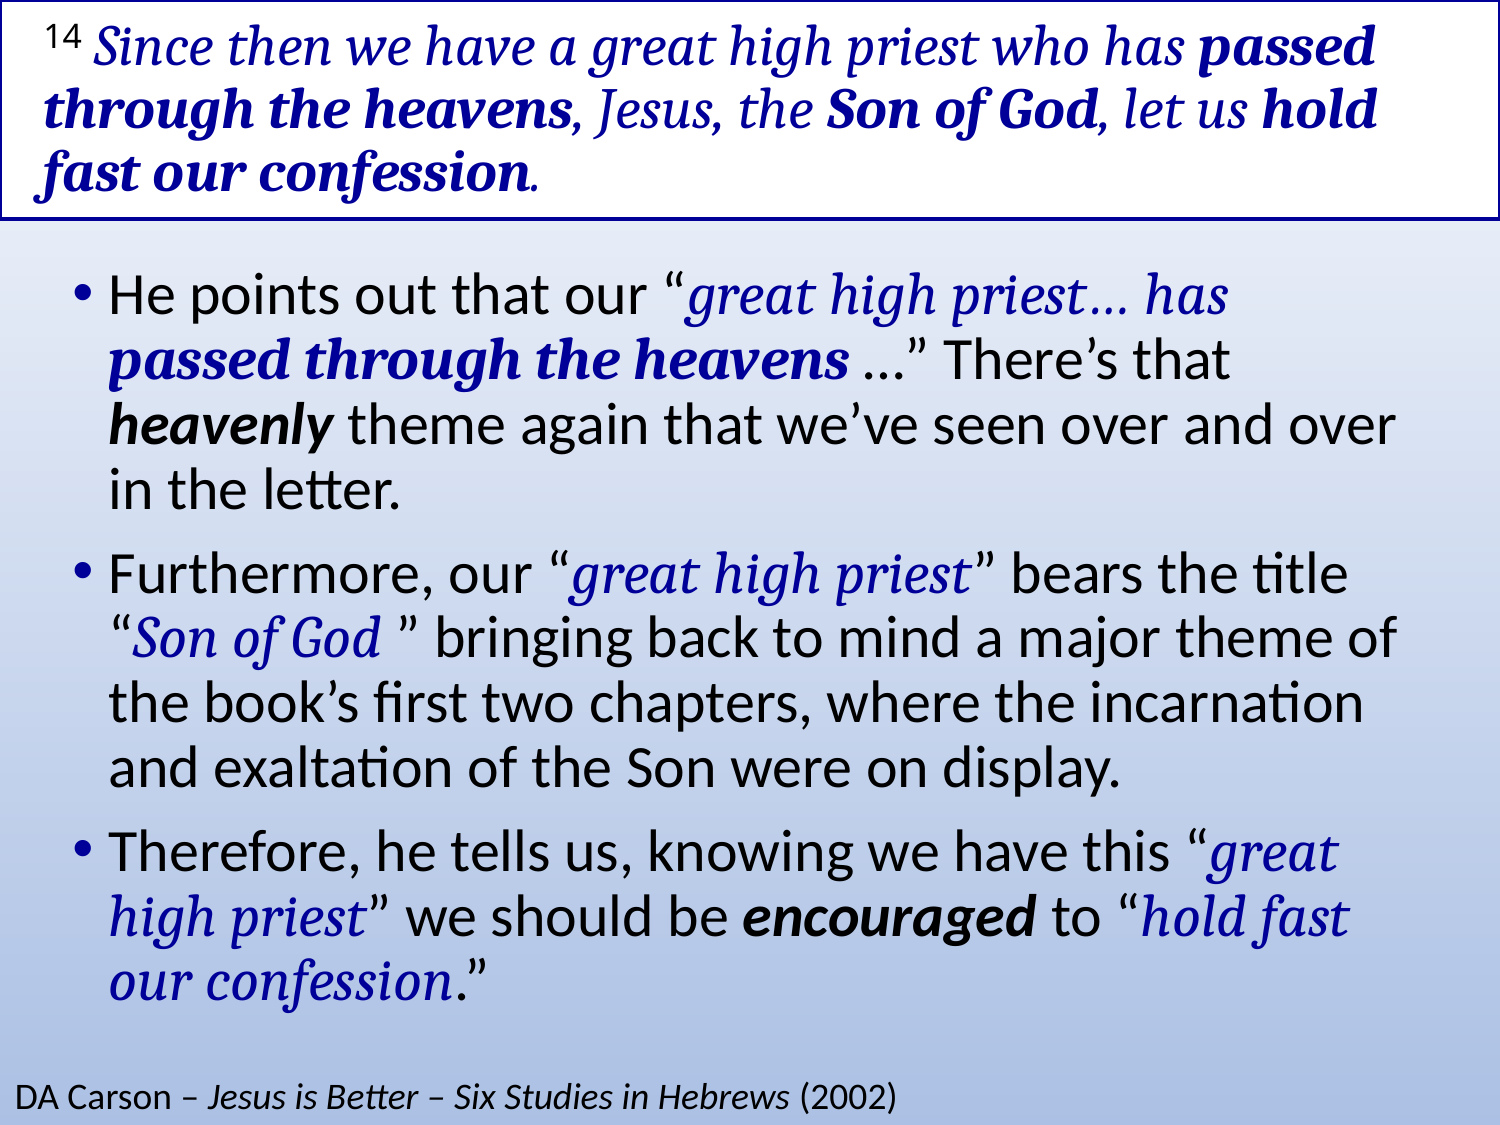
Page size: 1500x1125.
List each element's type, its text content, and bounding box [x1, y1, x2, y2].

text_box DA Carson – Jesus is Better – Six Studies in Hebrews (2002) [0, 1064, 1500, 1125]
list He points out that our “great high priest… has passed through the heavens …” There’s that heavenly theme again that we’ve seen over and over in the letter. Furthermore, our “great high priest” bears the title “Son of God ” bringing back to mind a major theme of the book’s first two chapters, where the incarnation and exaltation of the Son were on display. Therefore, he tells us, knowing we have this “great high priest” we should be encouraged to “hold fast our confession.” [57, 255, 1439, 1064]
title 14 Since then we have a great high priest who has passed through the heavens, Jesus, the Son of God, let us hold fast our confession. [0, 0, 1500, 220]
